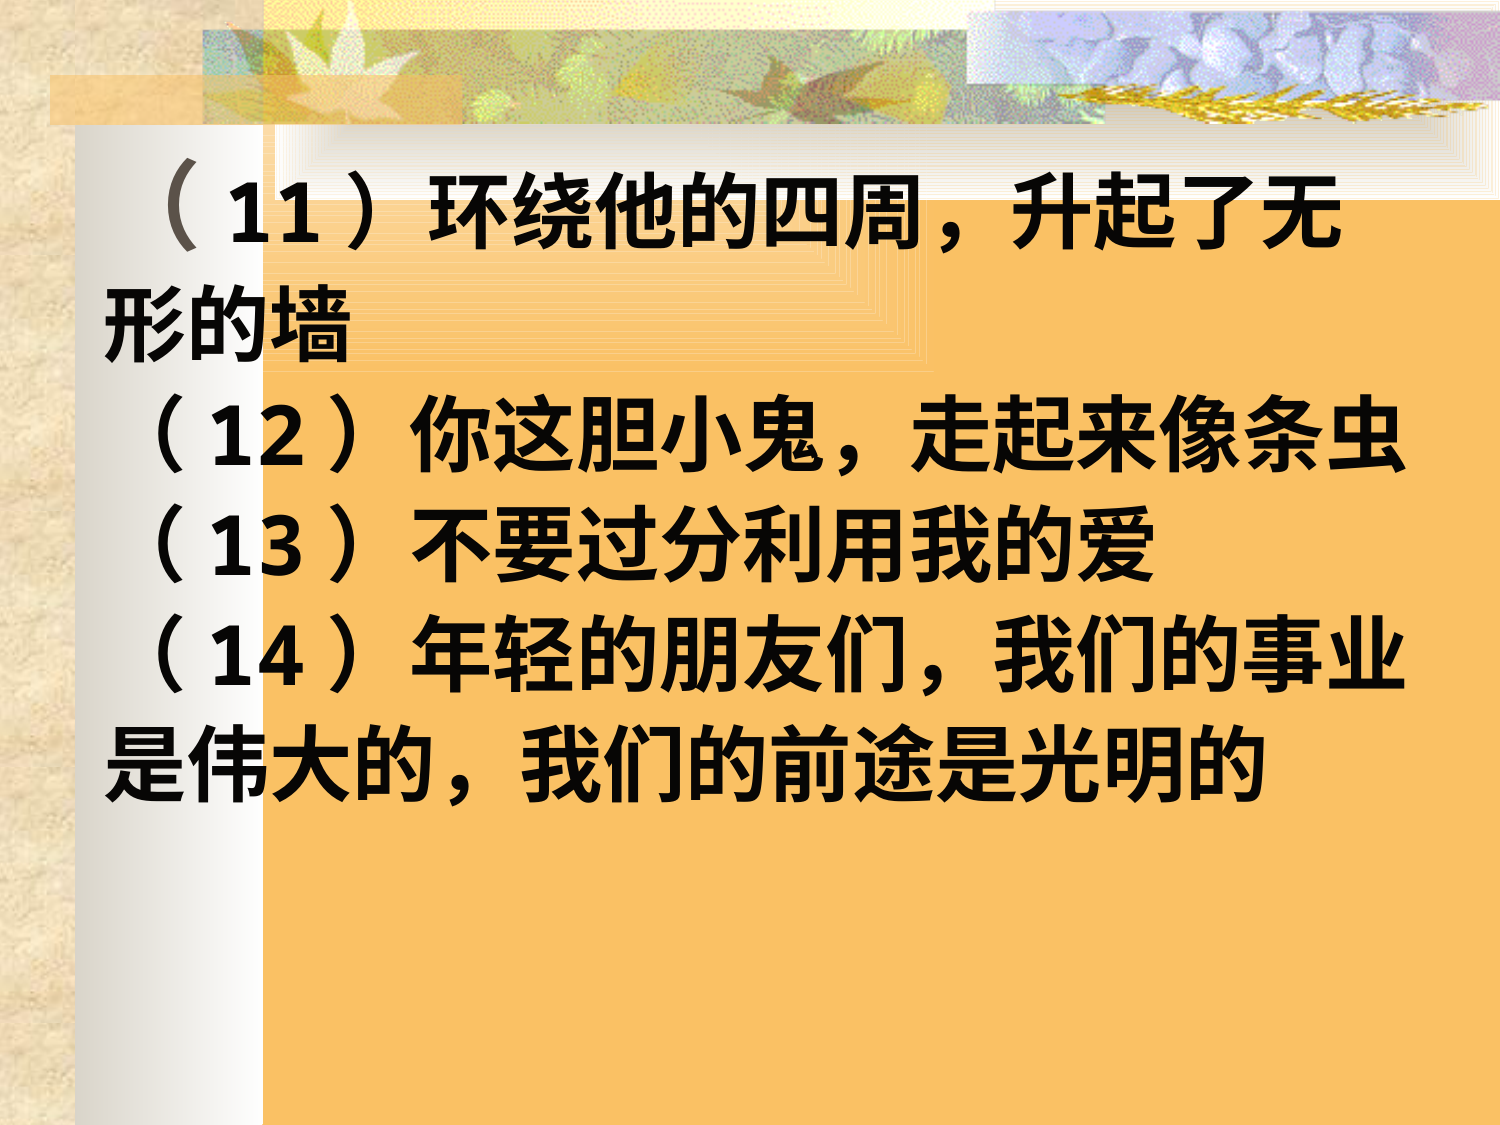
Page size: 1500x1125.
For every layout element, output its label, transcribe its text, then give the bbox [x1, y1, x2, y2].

picture [0, 0, 1500, 1125]
text_box （11）环绕他的四周，升起了无形的墙 （12）你这胆小鬼，走起来像条虫 （13）不要过分利用我的爱 （14）年轻的朋友们，我们的事业是伟大的，我们的前途是光明的 [88, 125, 1436, 1005]
